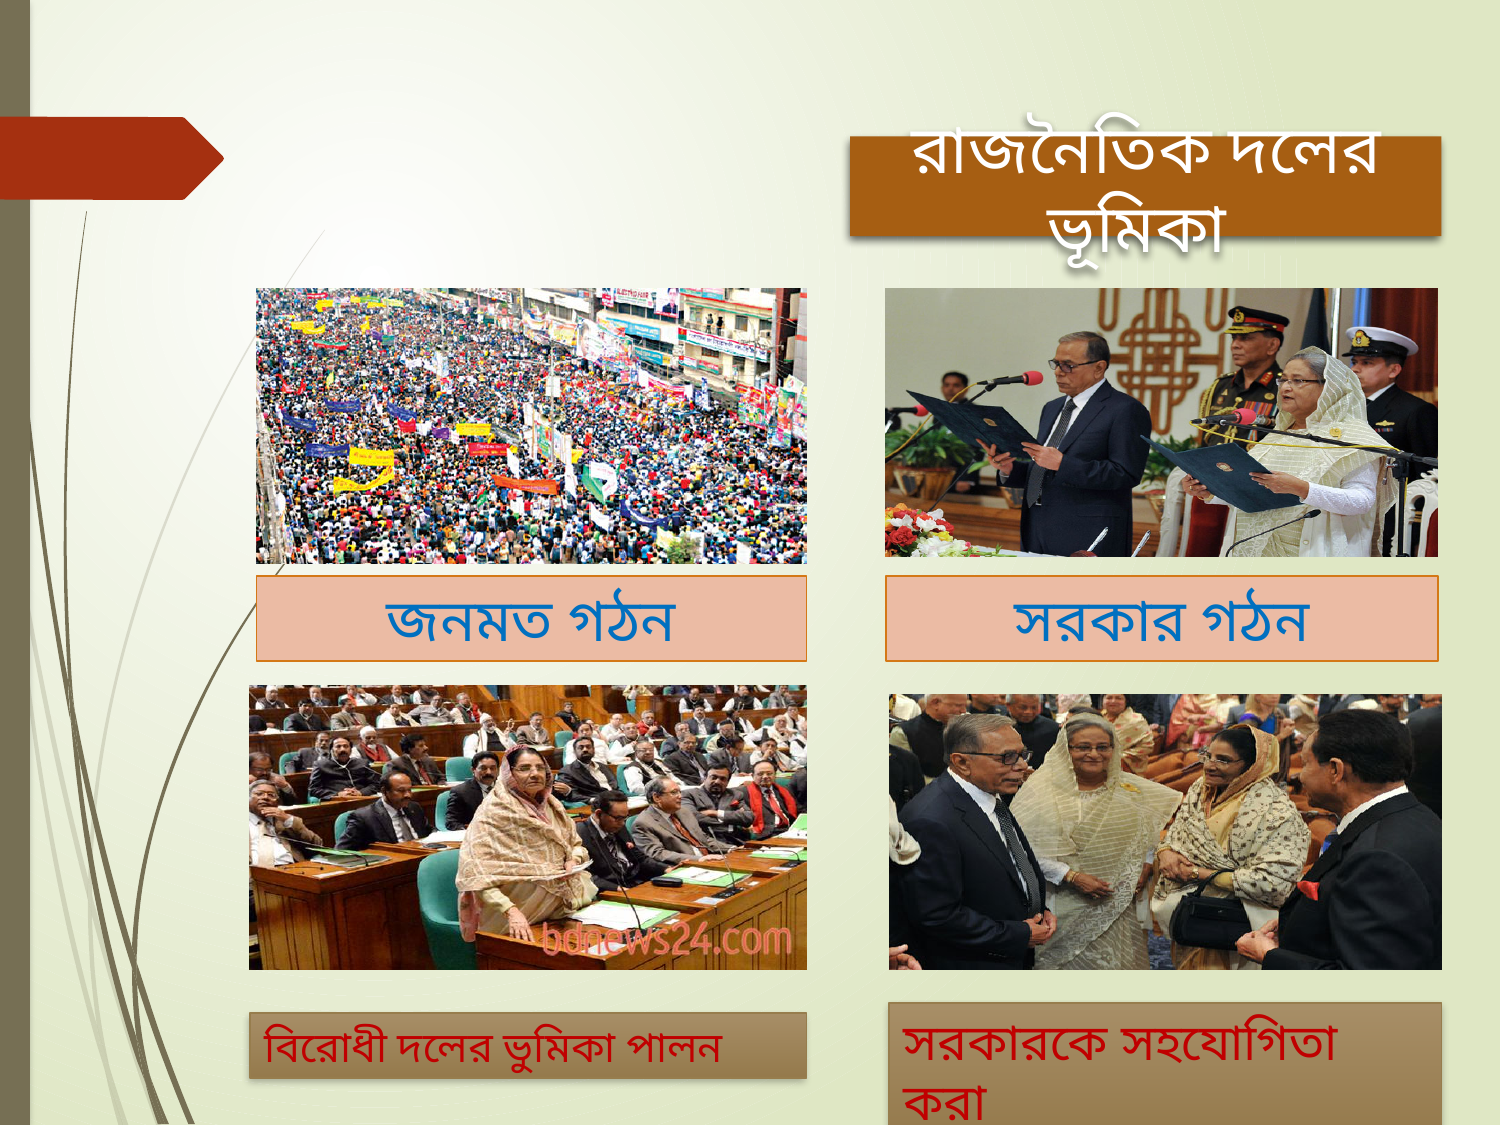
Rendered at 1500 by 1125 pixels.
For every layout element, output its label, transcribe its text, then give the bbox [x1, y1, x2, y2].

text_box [249, 288, 1442, 1079]
text_box রাজনৈতিক দলের ভূমিকা [850, 136, 1442, 237]
